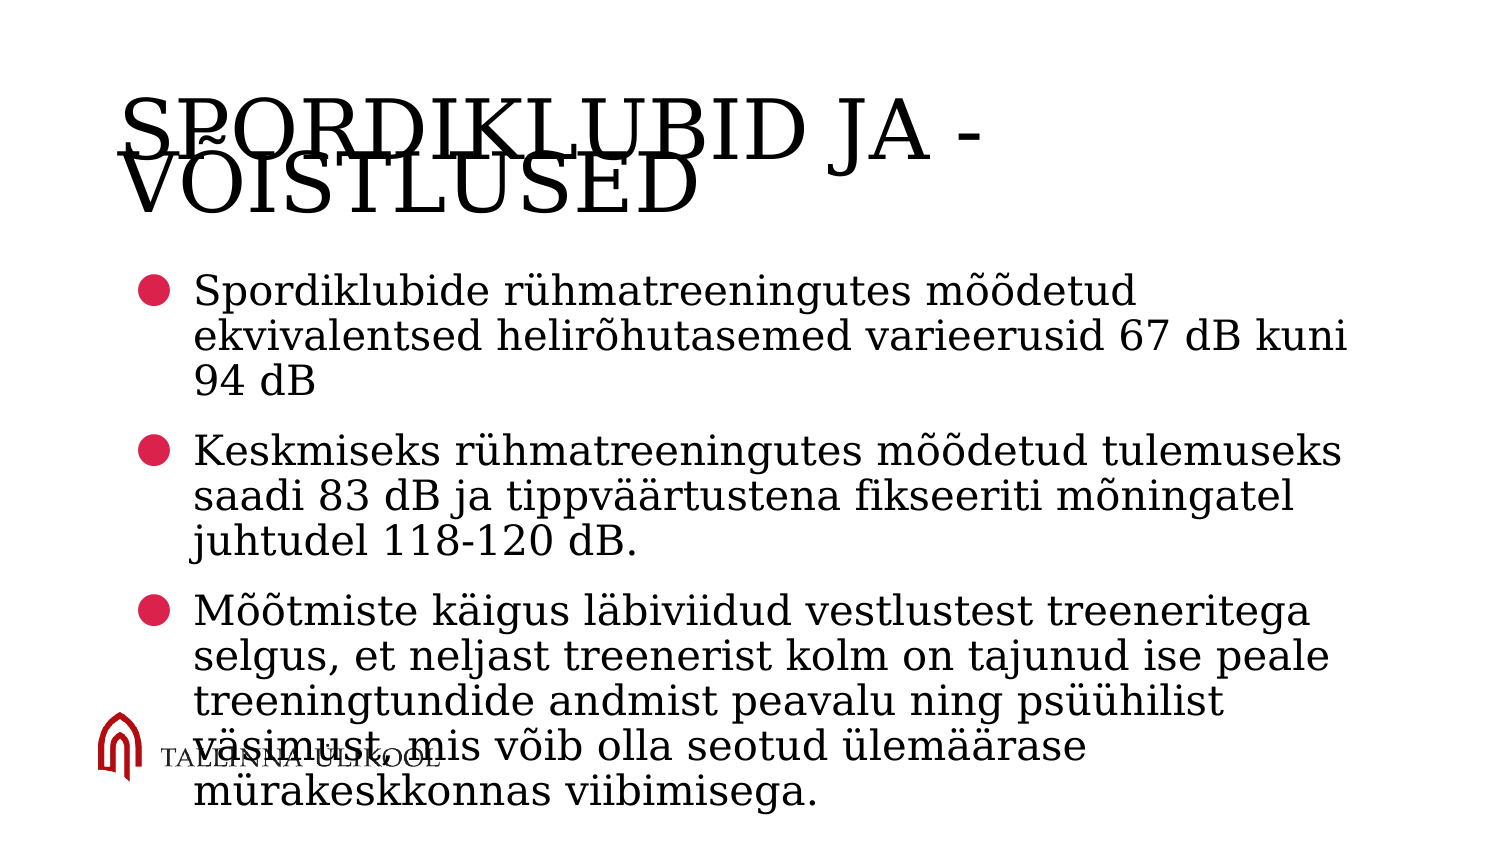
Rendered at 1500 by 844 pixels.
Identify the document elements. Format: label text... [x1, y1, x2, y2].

list Spordiklubide rühmatreeningutes mõõdetud ekvivalentsed helirõhutasemed varieerusid 67 dB kuni 94 dB Keskmiseks rühmatreeningutes mõõdetud tulemuseks saadi 83 dB ja tippväärtustena fikseeriti mõningatel juhtudel 118-120 dB. Mõõtmiste käigus läbiviidud vestlustest treeneritega selgus, et neljast treenerist kolm on tajunud ise peale treeningtundide andmist peavalu ning psüühilist väsimust, mis võib olla seotud ülemäärase mürakeskkonnas viibimisega. [103, 261, 1397, 701]
picture [98, 711, 440, 782]
title SPORDIKLUBID JA -VÕISTLUSED [103, 96, 1397, 245]
